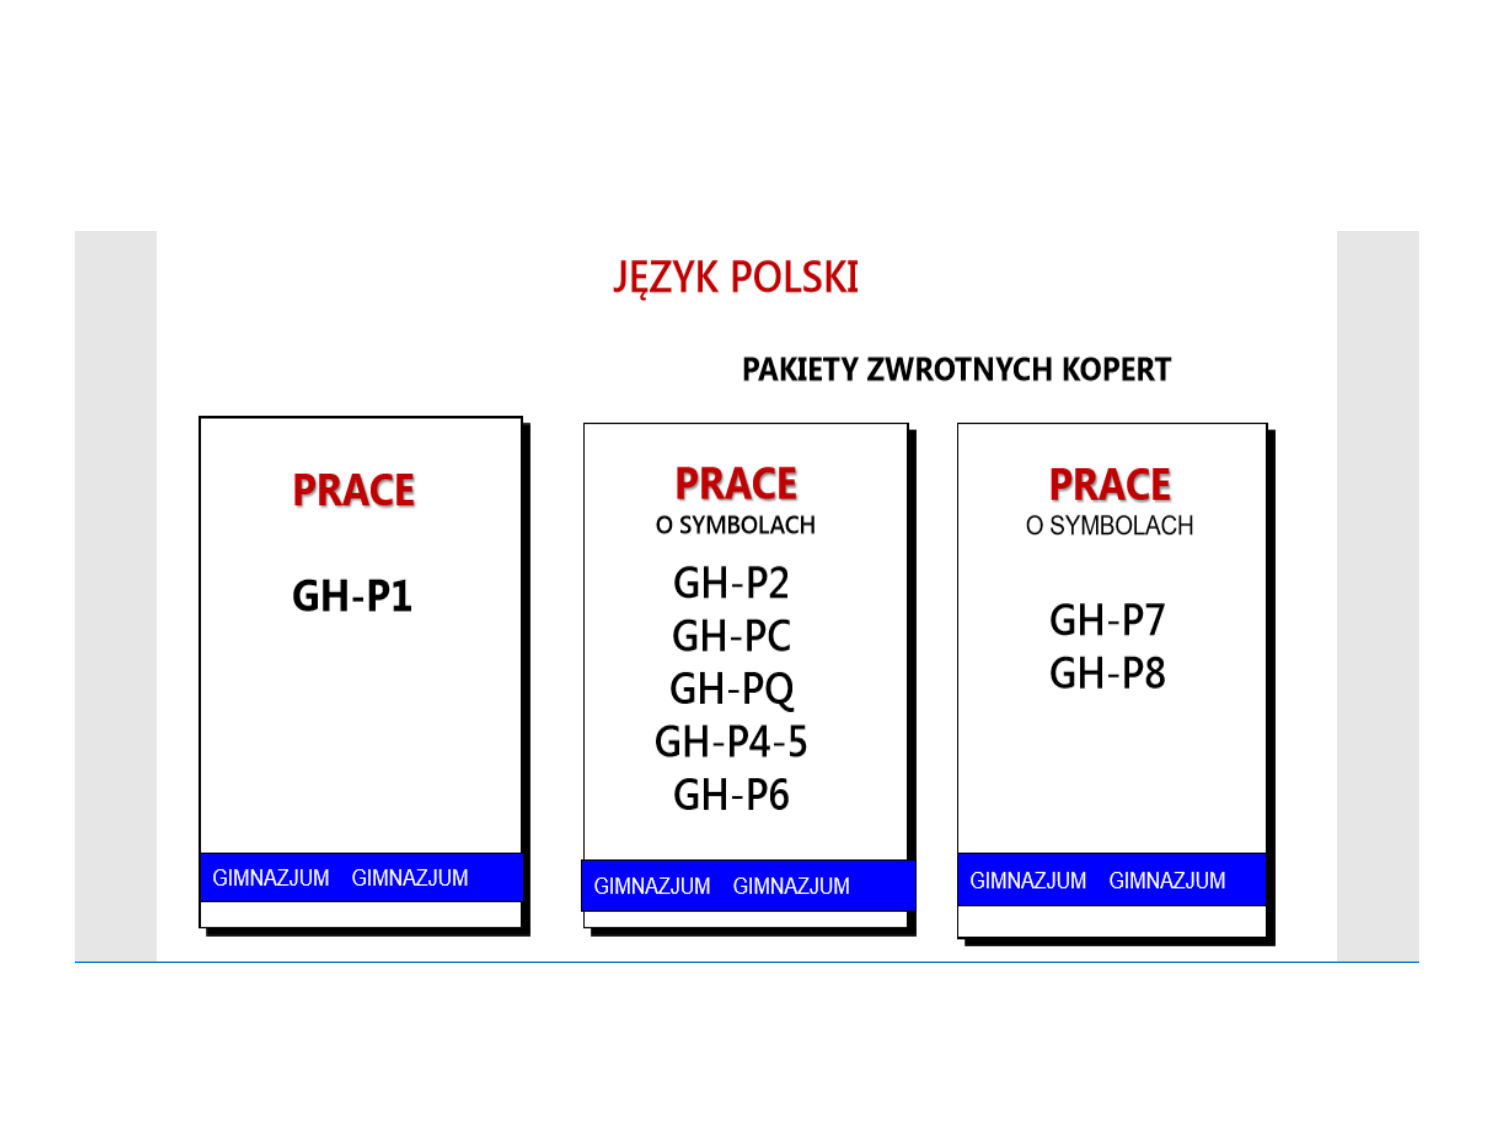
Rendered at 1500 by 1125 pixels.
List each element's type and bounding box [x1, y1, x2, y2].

picture [74, 231, 1420, 963]
